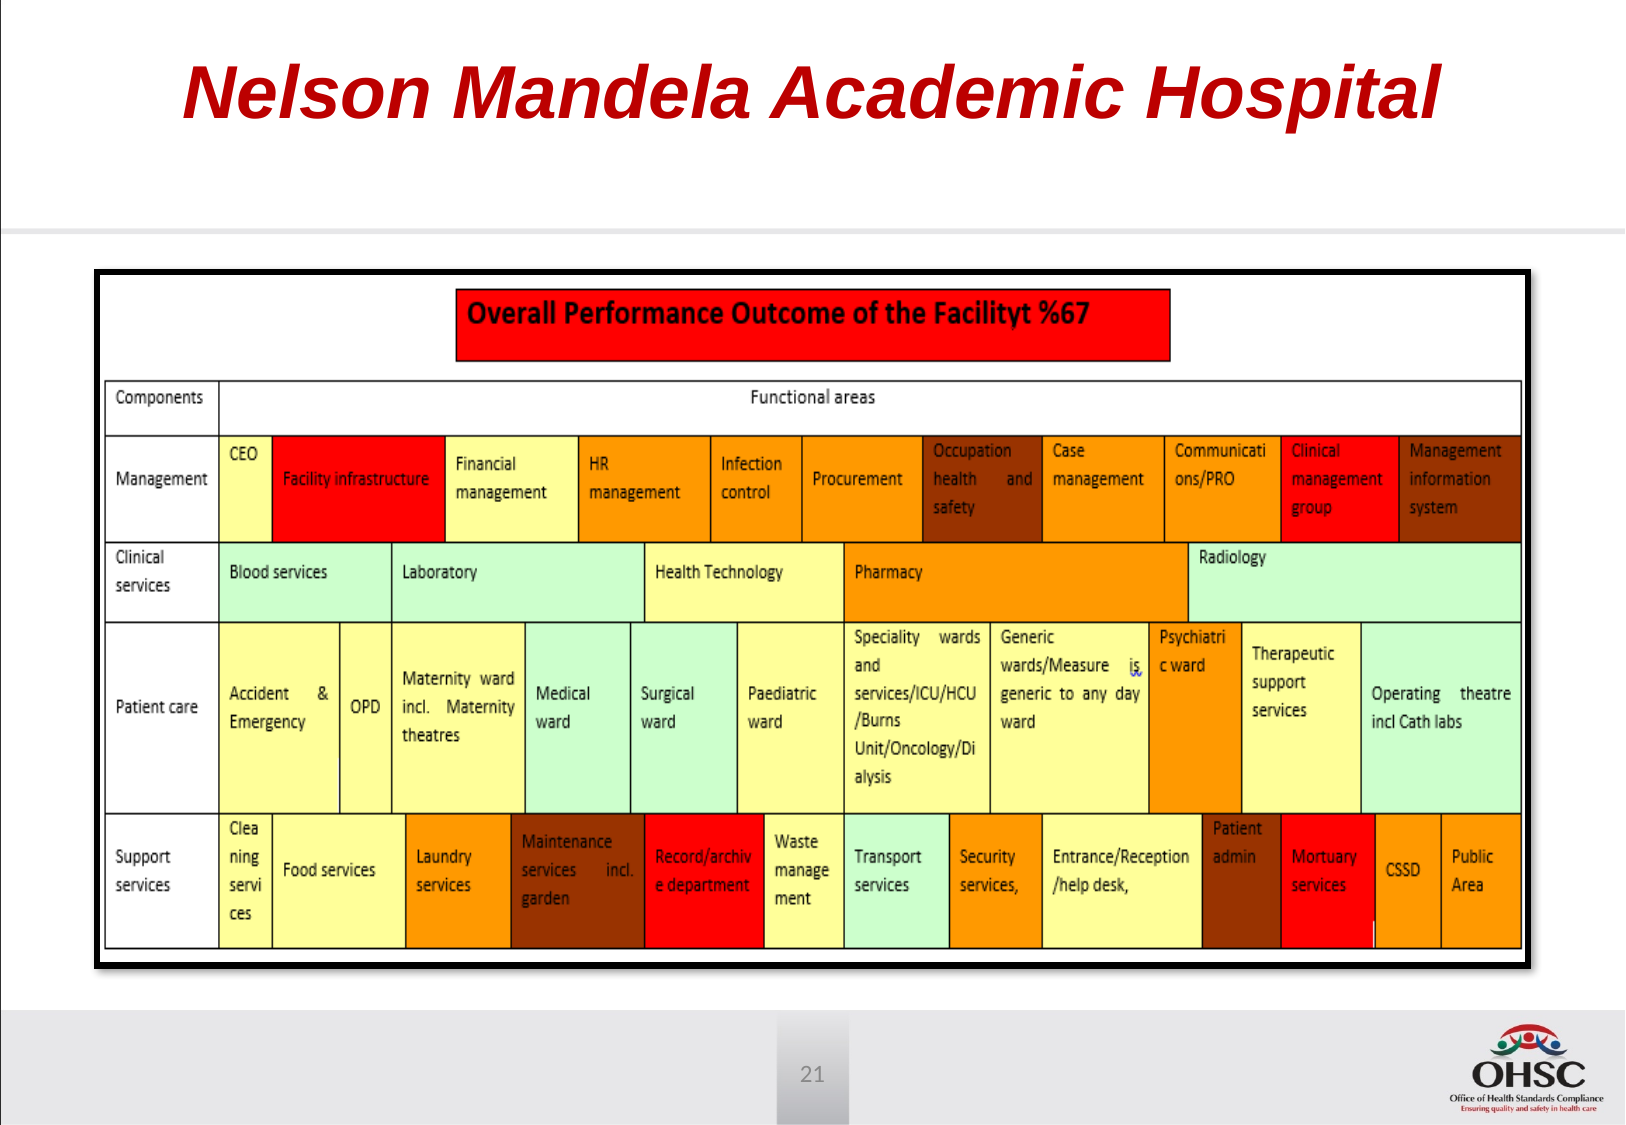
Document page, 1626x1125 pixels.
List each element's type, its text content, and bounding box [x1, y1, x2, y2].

title Nelson Mandela Academic Hospital [80, 44, 1544, 233]
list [99, 274, 1526, 963]
slide_number 21 [622, 1042, 1003, 1103]
picture [0, 0, 1625, 1125]
